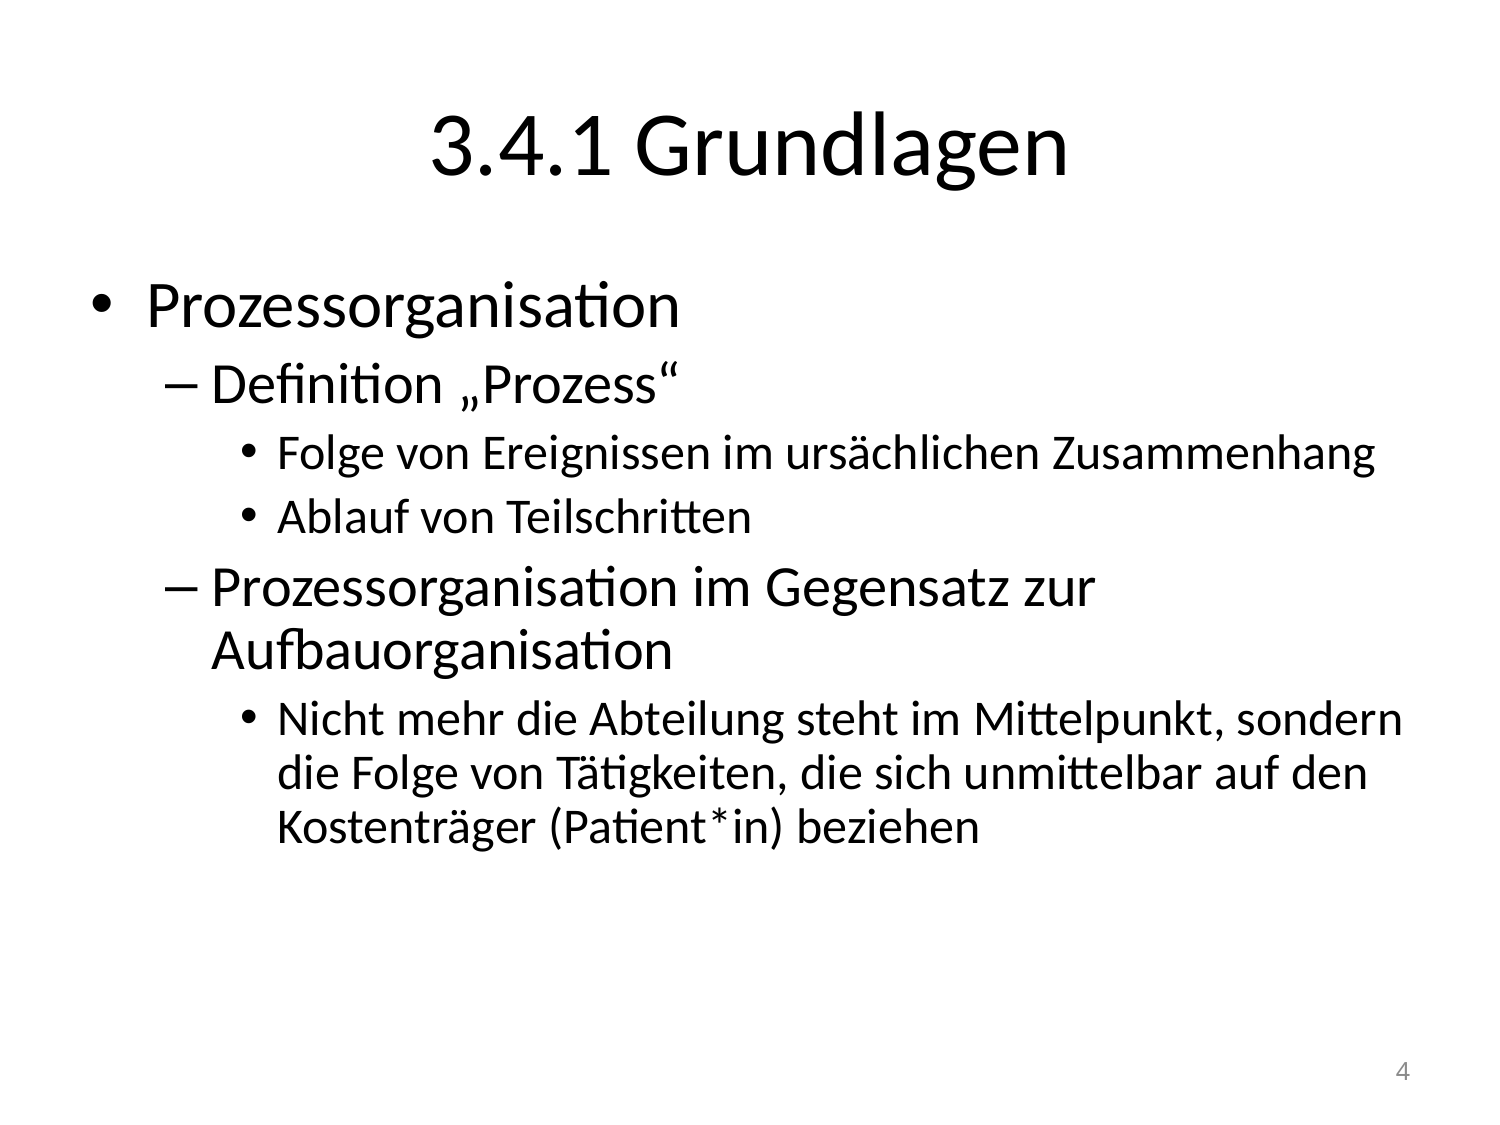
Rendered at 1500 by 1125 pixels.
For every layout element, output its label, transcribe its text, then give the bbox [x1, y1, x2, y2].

list Prozessorganisation Definition „Prozess“ Folge von Ereignissen im ursächlichen Zusammenhang Ablauf von Teilschritten Prozessorganisation im Gegensatz zur Aufbauorganisation Nicht mehr die Abteilung steht im Mittelpunkt, sondern die Folge von Tätigkeiten, die sich unmittelbar auf den Kostenträger (Patient*in) beziehen [75, 262, 1425, 1005]
title 3.4.1 Grundlagen [75, 45, 1425, 233]
slide_number 4 [1074, 1042, 1425, 1103]
